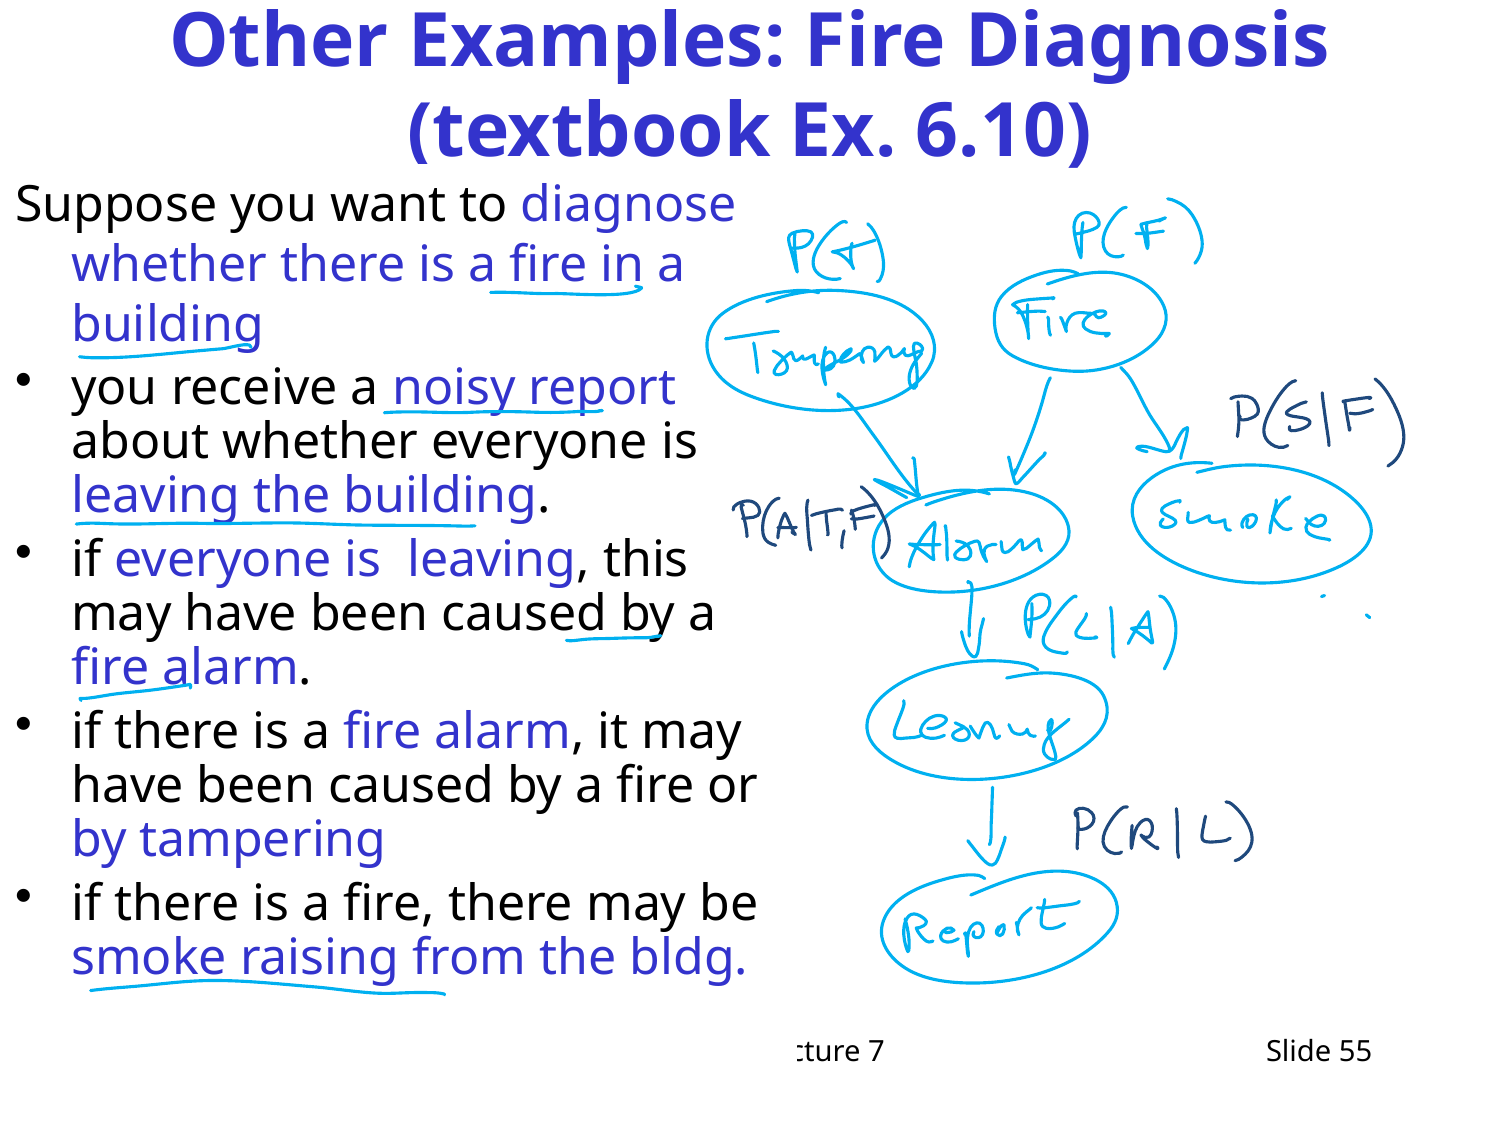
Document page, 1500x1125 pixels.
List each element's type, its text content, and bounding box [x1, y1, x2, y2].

list Suppose you want to diagnose whether there is a fire in a building you receive a noisy report about whether everyone is leaving the building. if everyone is leaving, this may have been caused by a fire alarm. if there is a fire alarm, it may have been caused by a fire or by tampering if there is a fire, there may be smoke raising from the bldg. [0, 163, 798, 1125]
slide_number Slide 55 [1074, 1024, 1388, 1101]
title Other Examples: Fire Diagnosis (textbook Ex. 6.10) [49, 24, 1451, 138]
footer CPSC 502, Lecture 7 [798, 1024, 988, 1101]
